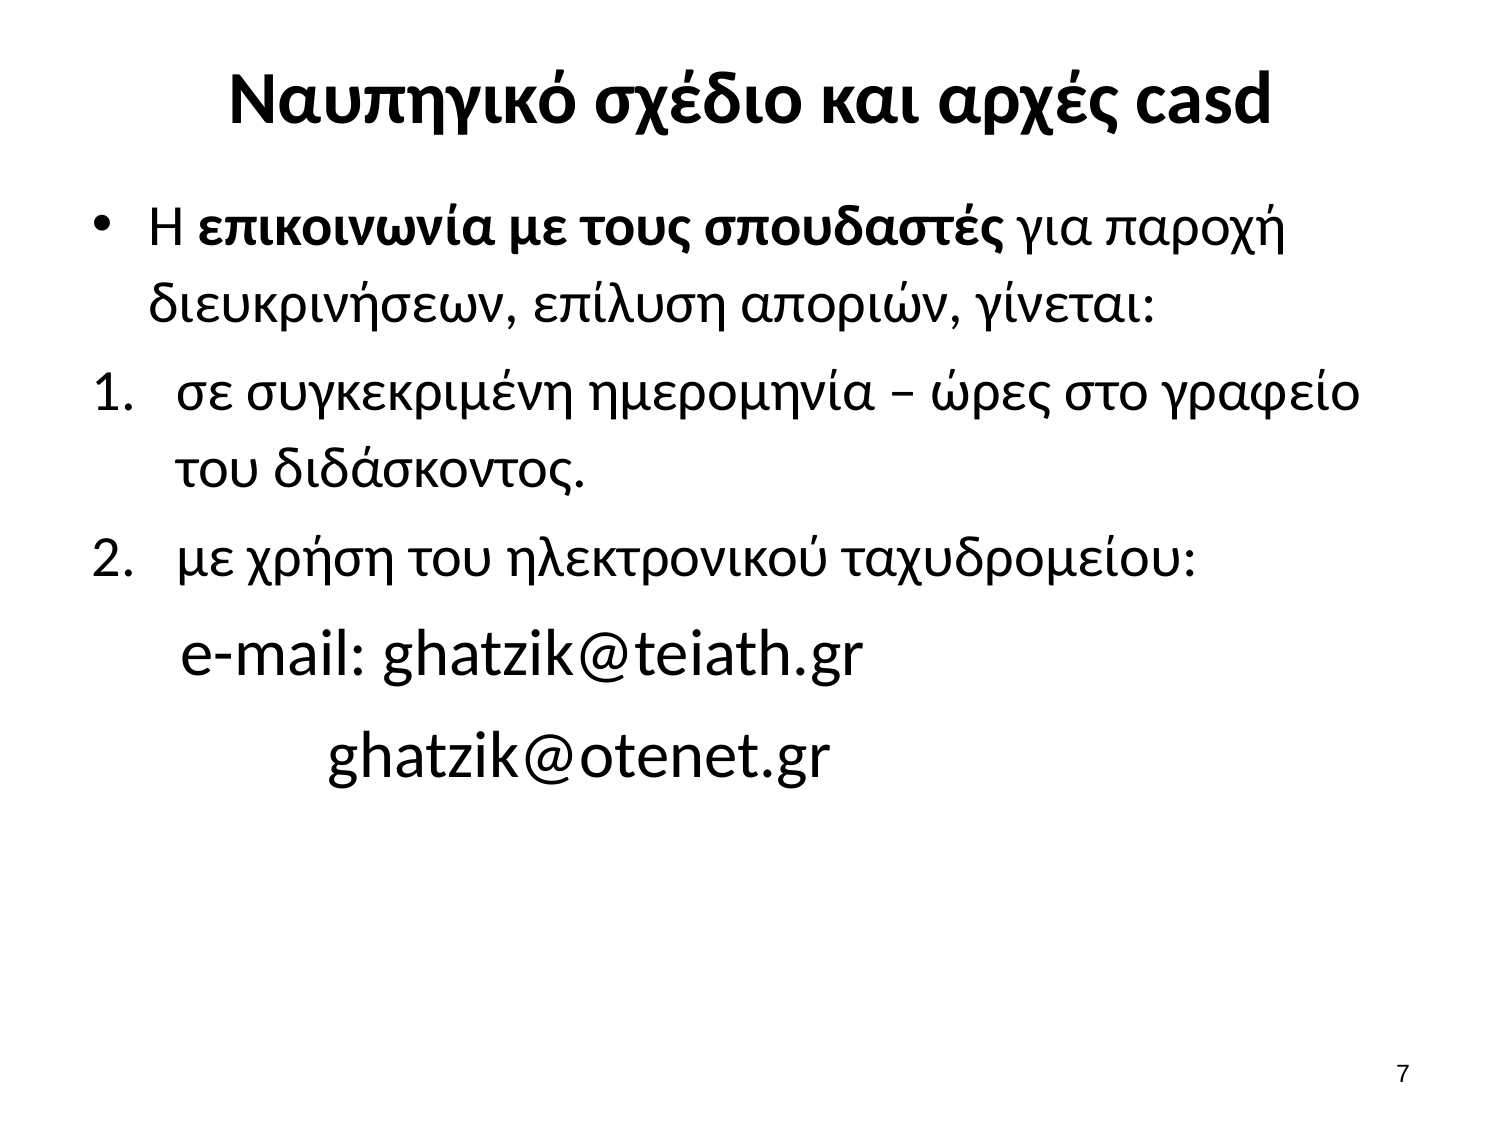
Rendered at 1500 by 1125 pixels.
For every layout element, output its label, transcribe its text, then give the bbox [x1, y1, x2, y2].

title Ναυπηγικό σχέδιο και αρχές casd [76, 19, 1427, 169]
list Η επικοινωνία με τους σπουδαστές για παροχή διευκρινήσεων, επίλυση αποριών, γίνεται: σε συγκεκριμένη ημερομηνία – ώρες στο γραφείο του διδάσκοντος. με χρήση του ηλεκτρονικού ταχυδρομείου: e-mail: ghatzik@teiath.gr ghatzik@otenet.gr [76, 172, 1427, 923]
slide_number 6 [1074, 1042, 1425, 1103]
